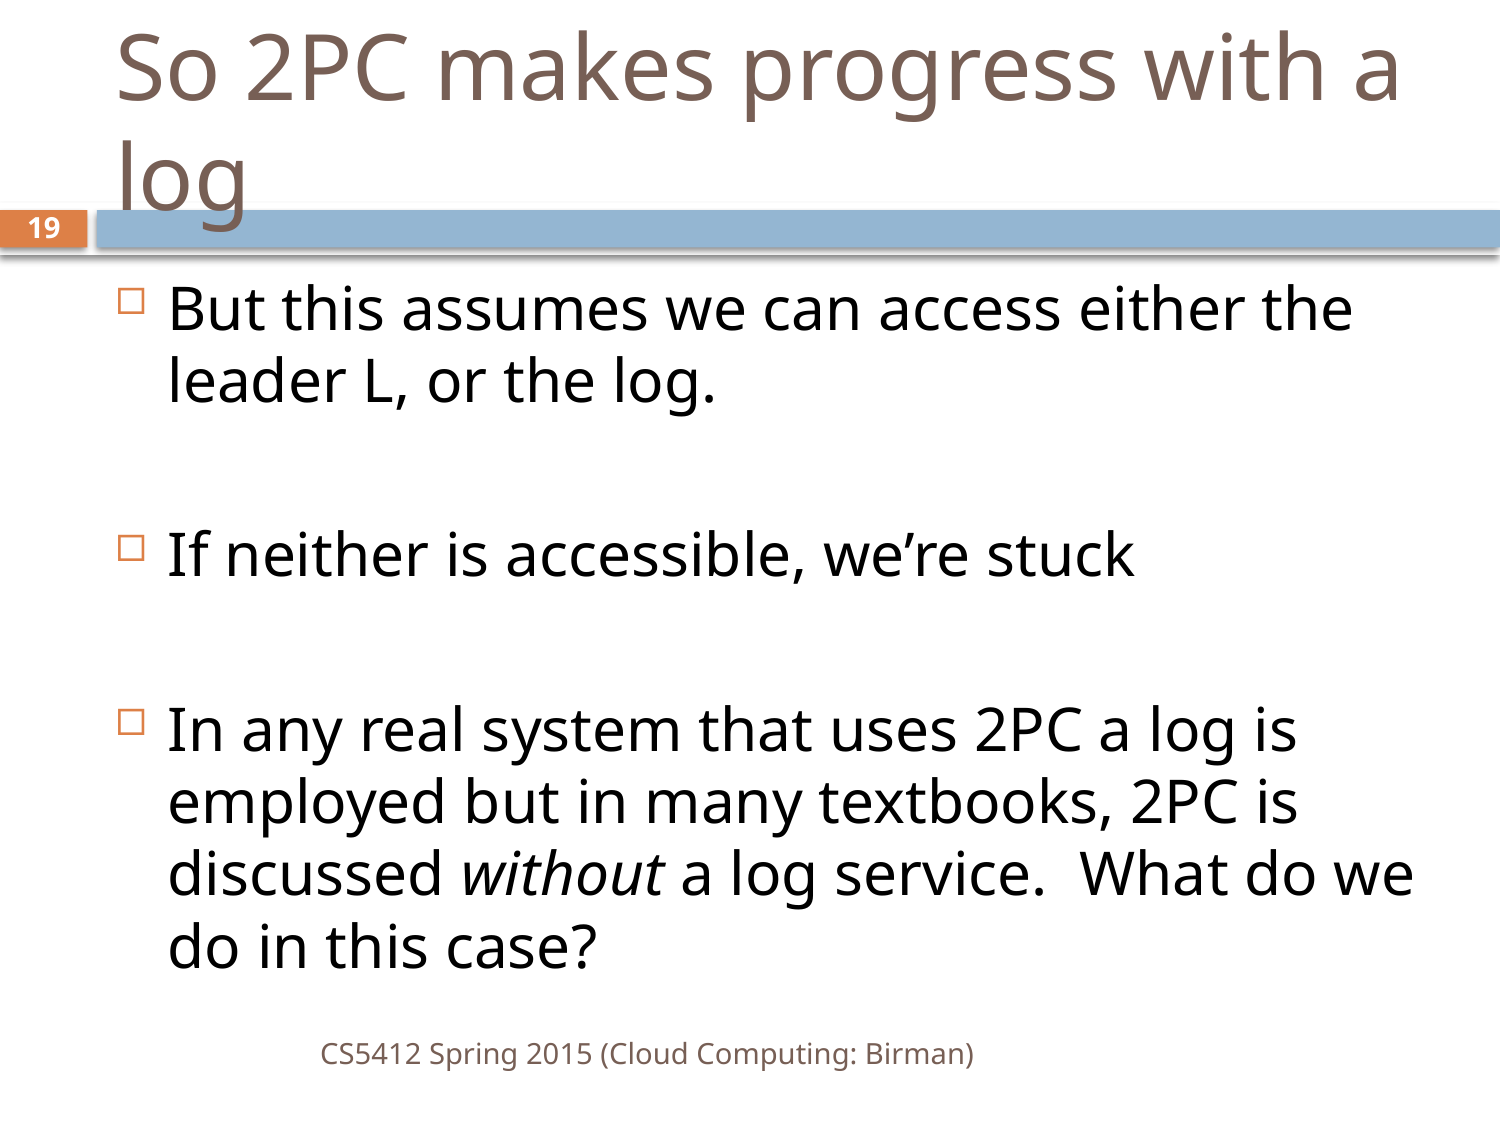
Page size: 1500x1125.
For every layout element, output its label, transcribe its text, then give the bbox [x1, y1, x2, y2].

slide_number 19 [0, 208, 88, 249]
title So 2PC makes progress with a log [100, 37, 1438, 200]
list But this assumes we can access either the leader L, or the log. If neither is accessible, we’re stuck In any real system that uses 2PC a log is employed but in many textbooks, 2PC is discussed without a log service. What do we do in this case? [100, 262, 1438, 1000]
footer CS5412 Spring 2015 (Cloud Computing: Birman) [99, 1024, 990, 1085]
